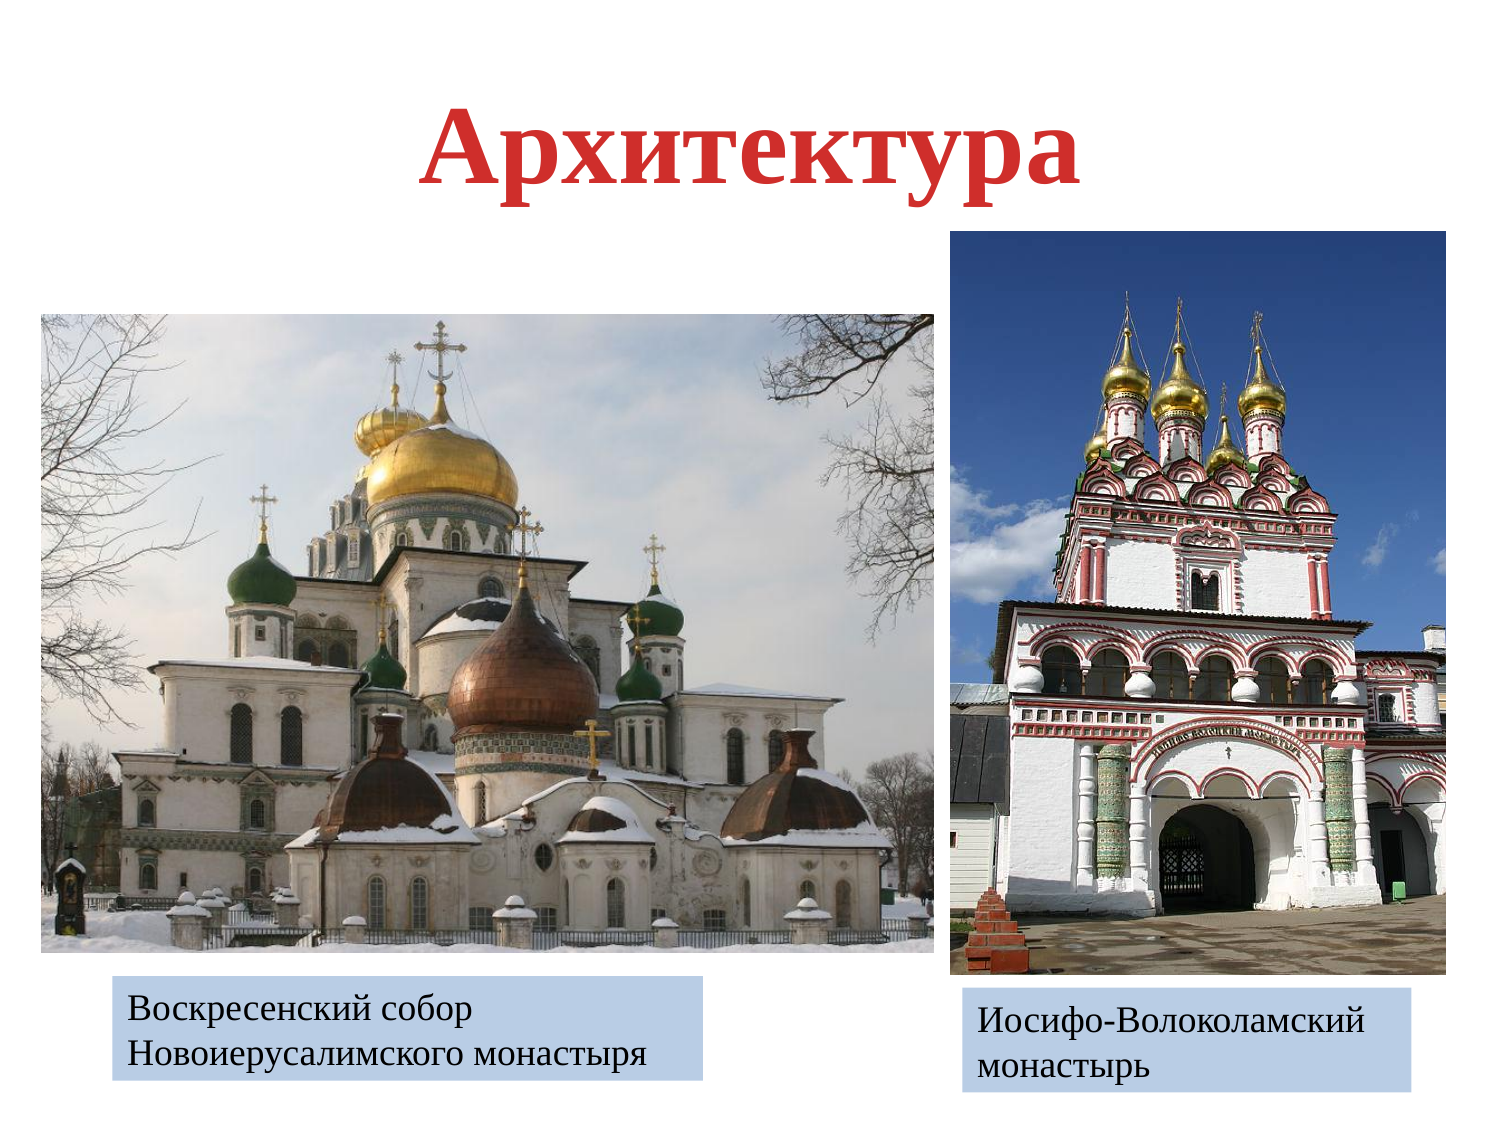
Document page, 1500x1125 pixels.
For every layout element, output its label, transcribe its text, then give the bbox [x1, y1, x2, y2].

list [950, 231, 1446, 975]
title Архитектура [74, 37, 1426, 241]
text_box Воскресенский собор Новоиерусалимского монастыря [112, 976, 703, 1081]
text_box Иосифо-Волоколамский монастырь [962, 987, 1412, 1093]
picture [40, 314, 934, 953]
